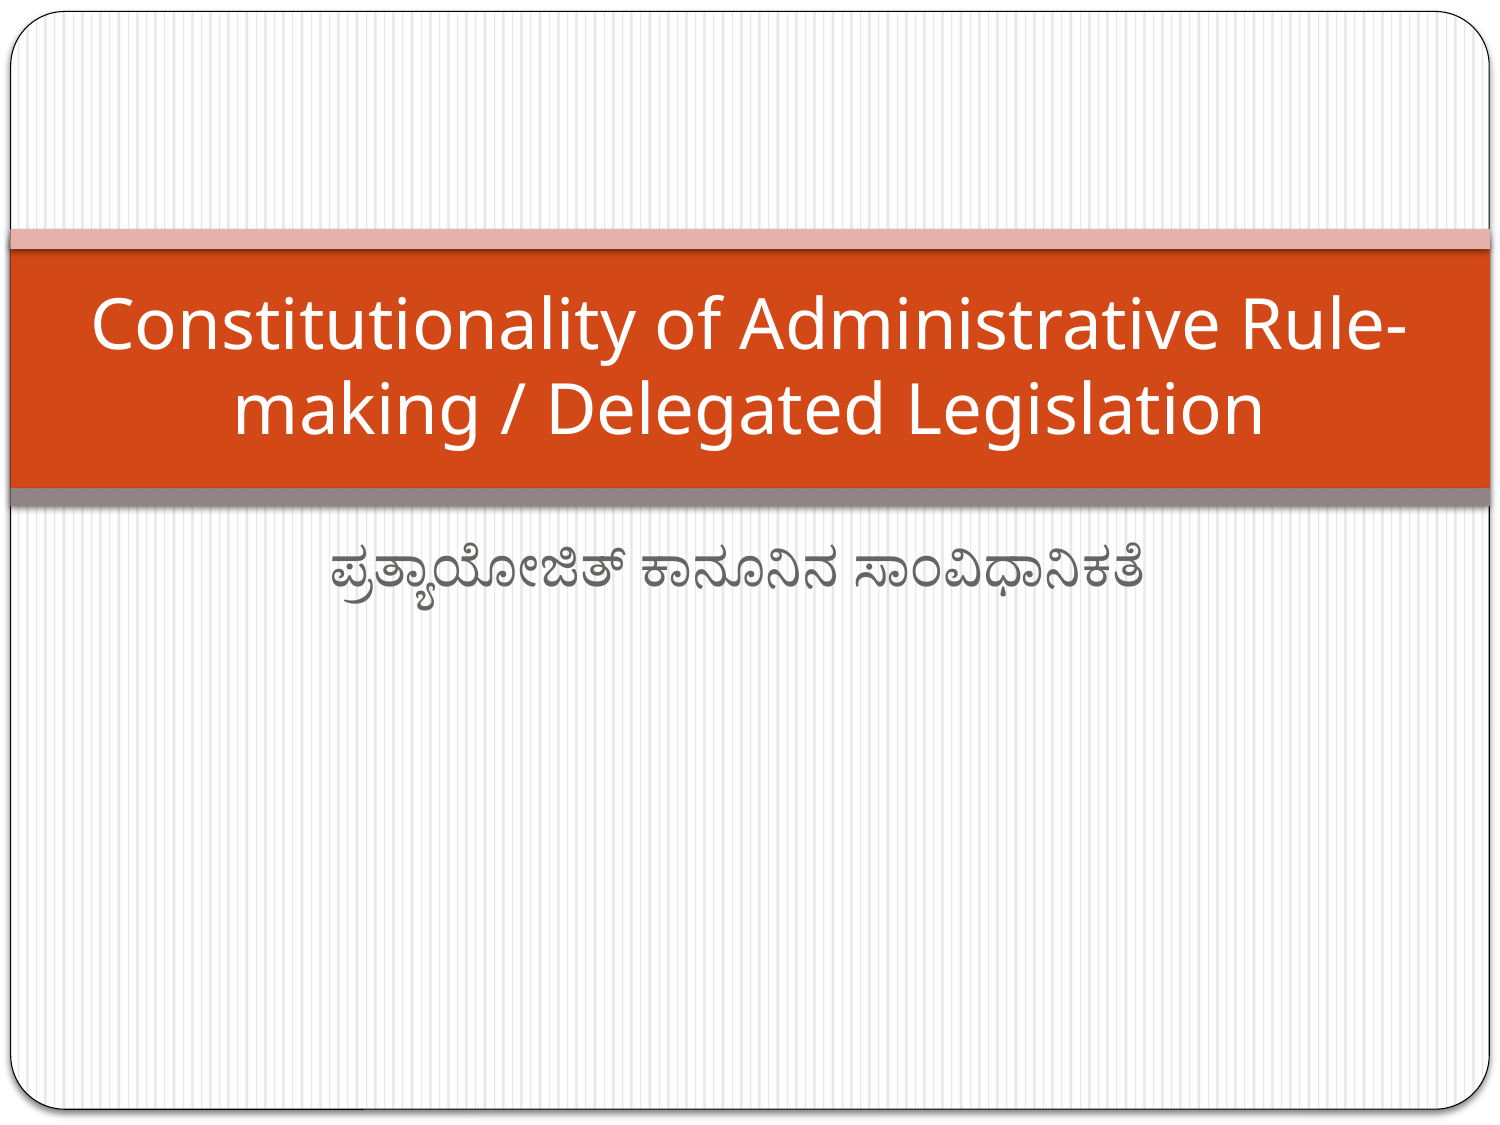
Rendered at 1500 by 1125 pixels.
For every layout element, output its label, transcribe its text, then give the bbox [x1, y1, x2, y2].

subtitle ಪ್ರತ್ಯಾಯೋಜಿತ್ ಕಾನೂನಿನ ಸಾಂವಿಧಾನಿಕತೆ [212, 525, 1263, 788]
title Constitutionality of Administrative Rule-making / Delegated Legislation [75, 247, 1425, 489]
